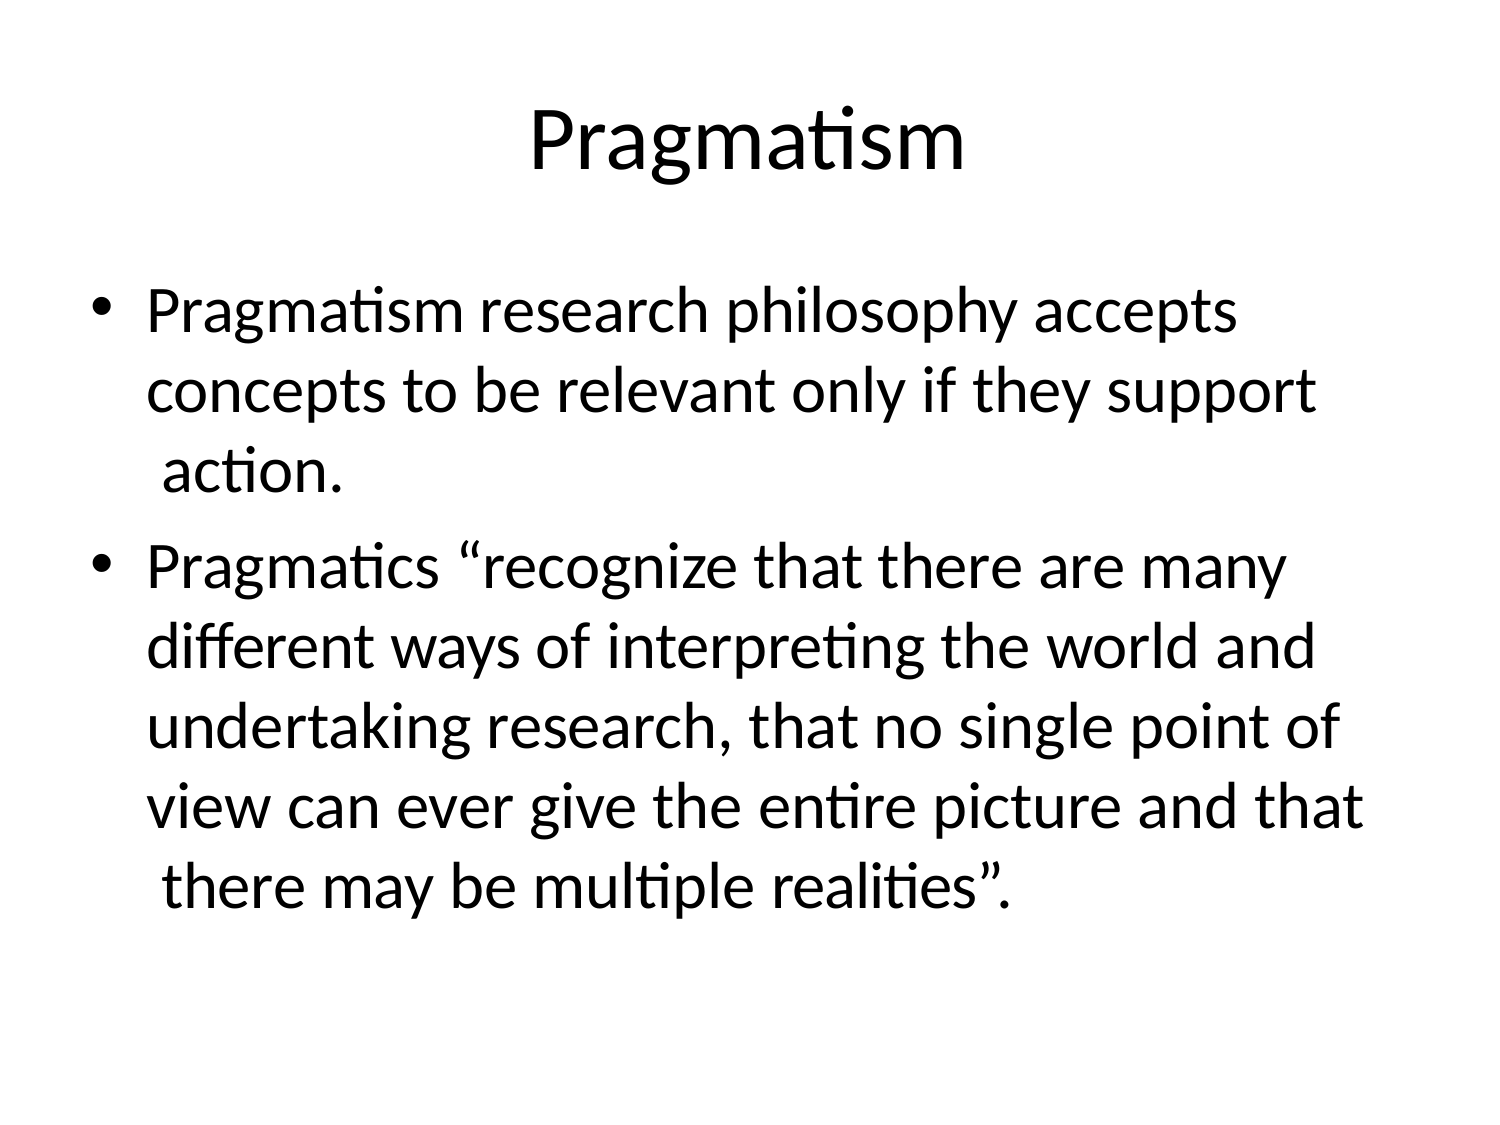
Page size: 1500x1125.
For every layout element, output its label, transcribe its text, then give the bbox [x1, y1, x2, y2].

text_box Pragmatism research philosophy accepts concepts to be relevant only if they support action. Pragmatics “recognize that there are many different ways of interpreting the world and undertaking research, that no single point of view can ever give the entire picture and that there may be multiple realities”. [87, 263, 1376, 922]
title Pragmatism [526, 75, 974, 263]
